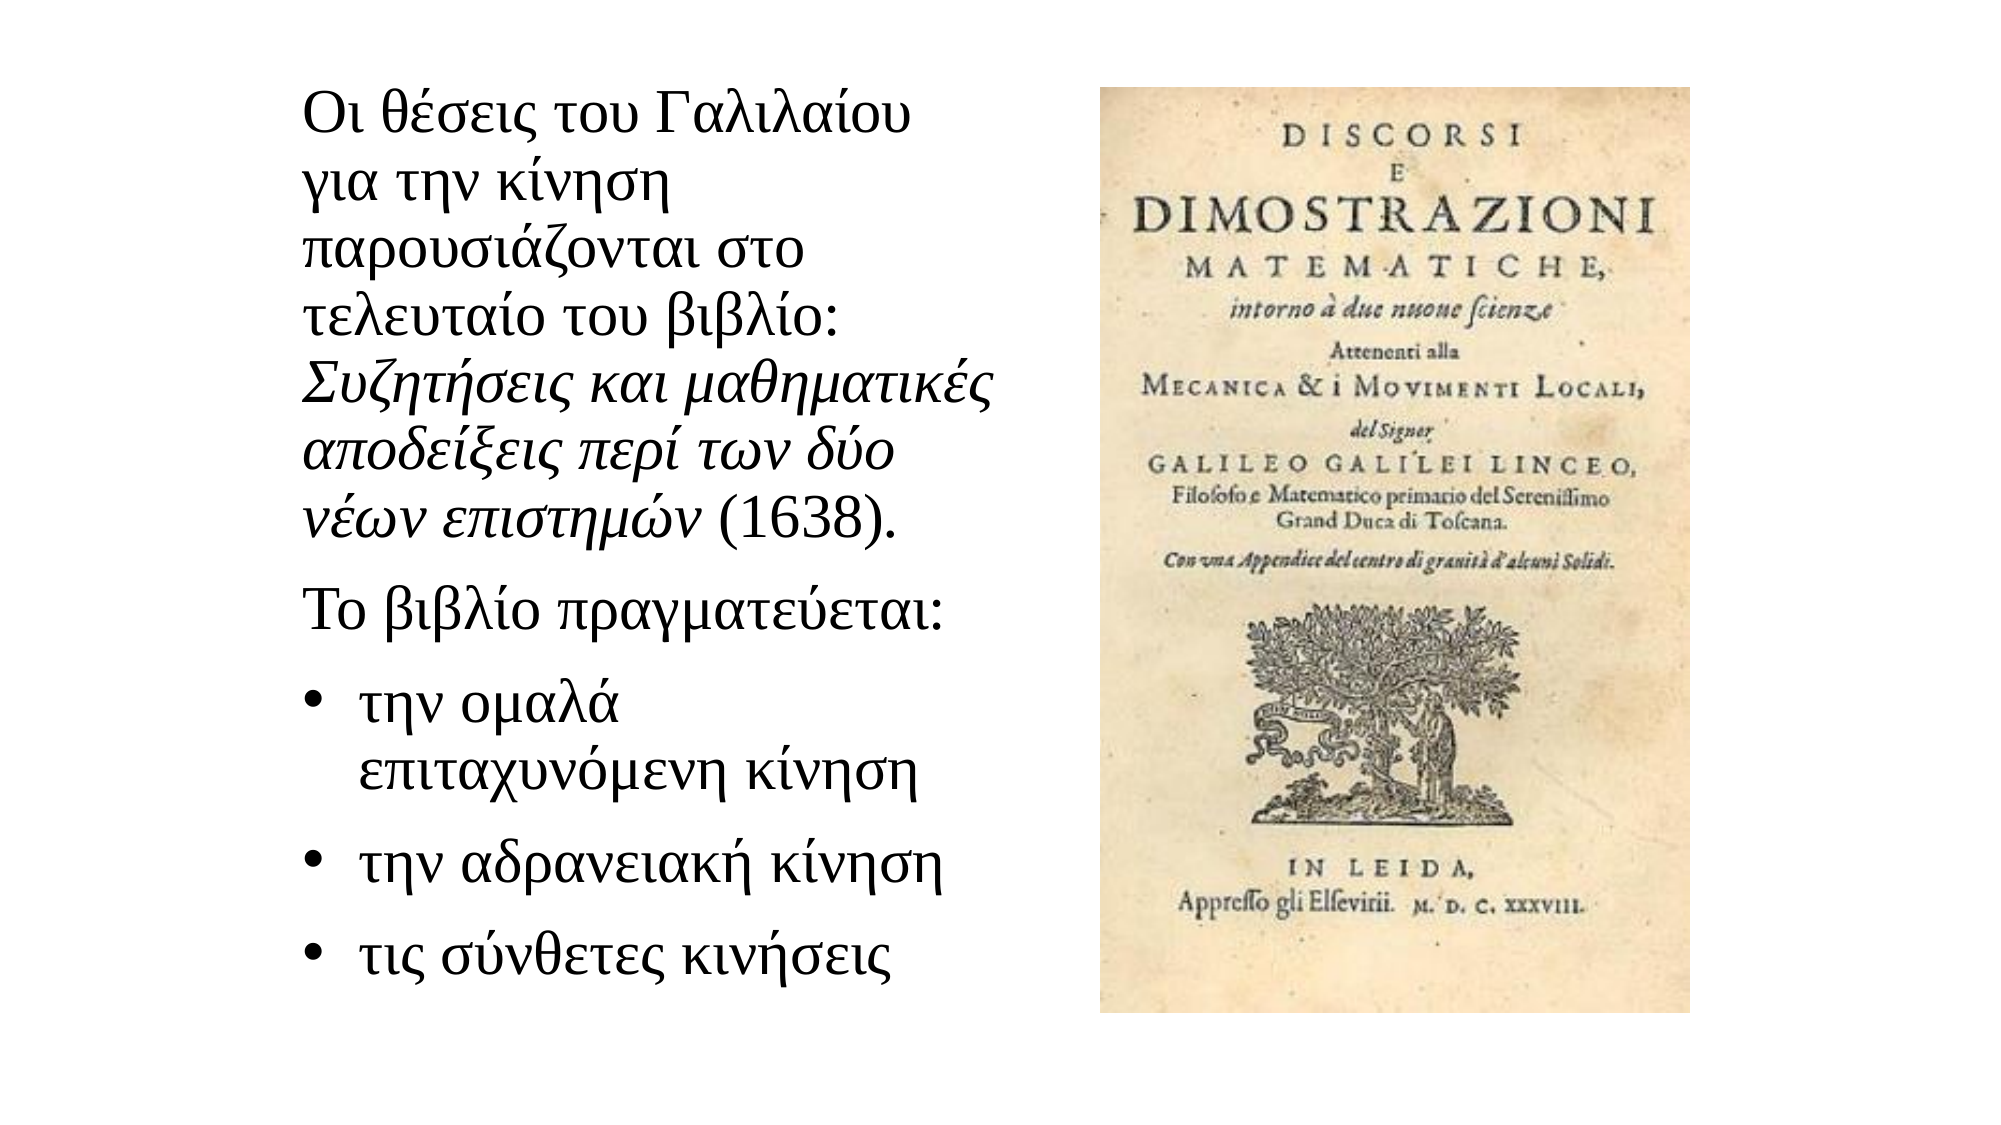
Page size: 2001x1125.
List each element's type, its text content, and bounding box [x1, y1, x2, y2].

list Οι θέσεις του Γαλιλαίου για την κίνηση παρουσιάζονται στο τελευταίο του βιβλίο: Συζητήσεις και μαθηματικές αποδείξεις περί των δύο νέων επιστημών (1638). Το βιβλίο πραγματεύεται: την ομαλά επιταχυνόμενη κίνηση την αδρανειακή κίνηση τις σύνθετες κινήσεις [287, 71, 1020, 1075]
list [1099, 87, 1690, 1013]
